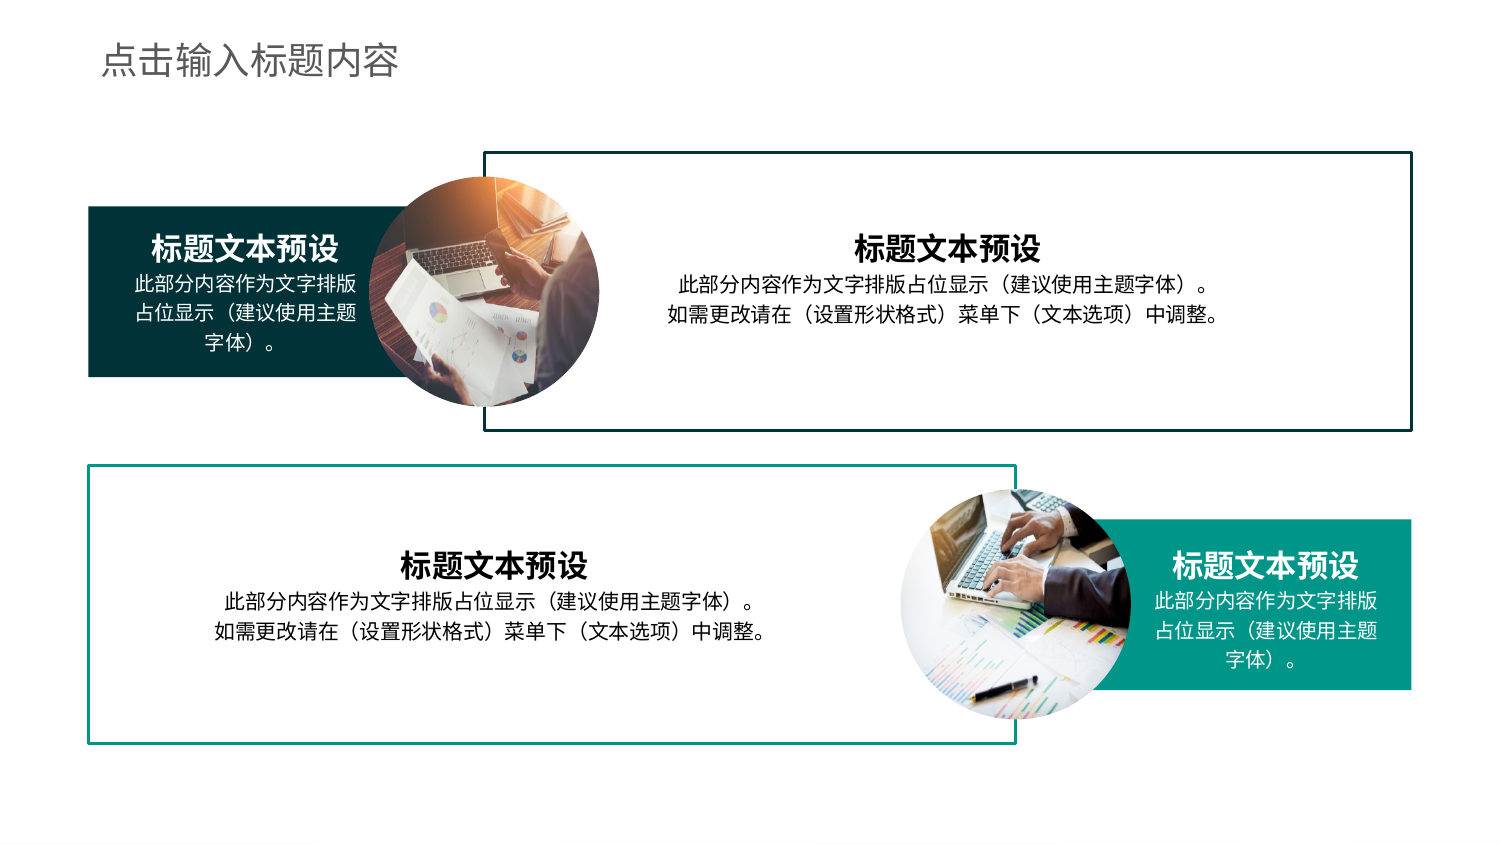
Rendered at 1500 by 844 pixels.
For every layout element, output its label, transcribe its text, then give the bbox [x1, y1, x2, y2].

text_box 点击输入标题内容 [100, 28, 450, 91]
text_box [88, 176, 600, 407]
text_box [482, 151, 1414, 432]
text_box [86, 464, 1018, 745]
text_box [900, 488, 1412, 720]
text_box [181, 546, 808, 672]
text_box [634, 228, 1262, 355]
